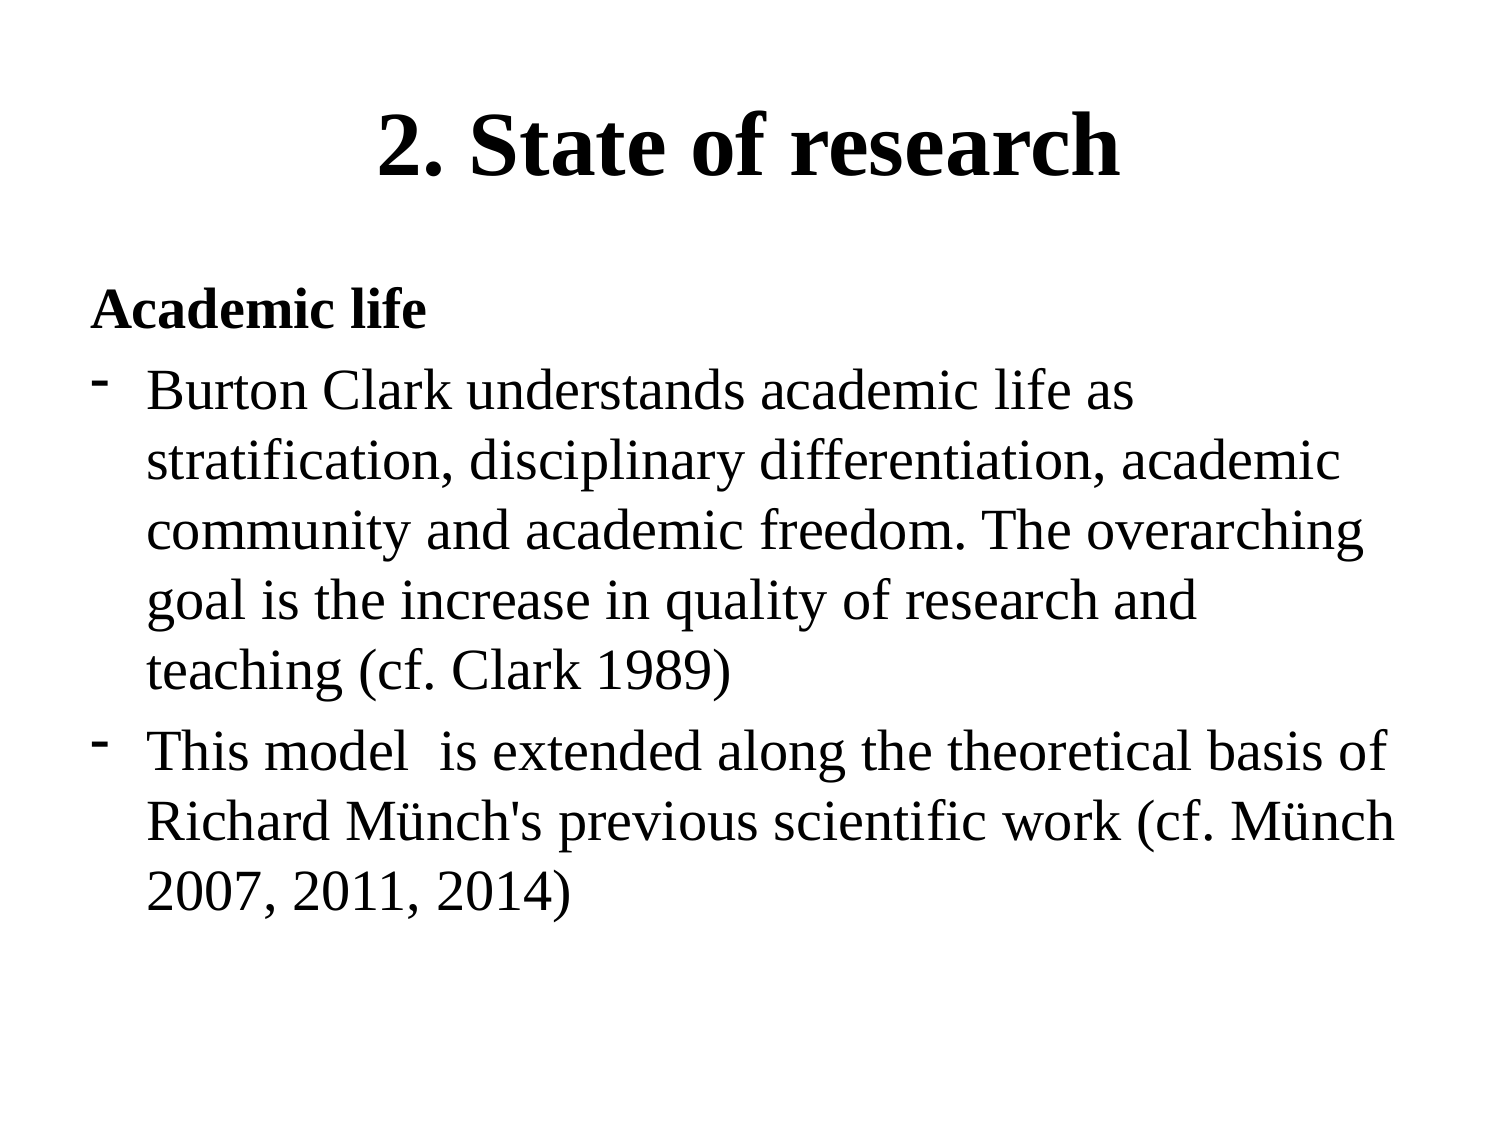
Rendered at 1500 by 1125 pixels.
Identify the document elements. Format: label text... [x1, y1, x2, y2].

title 2. State of research [75, 45, 1425, 233]
list Academic life Burton Clark understands academic life as stratification, disciplinary differentiation, academic community and academic freedom. The overarching goal is the increase in quality of research and teaching (cf. Clark 1989) This model is extended along the theoretical basis of Richard Münch's previous scientific work (cf. Münch 2007, 2011, 2014) [75, 262, 1425, 1005]
